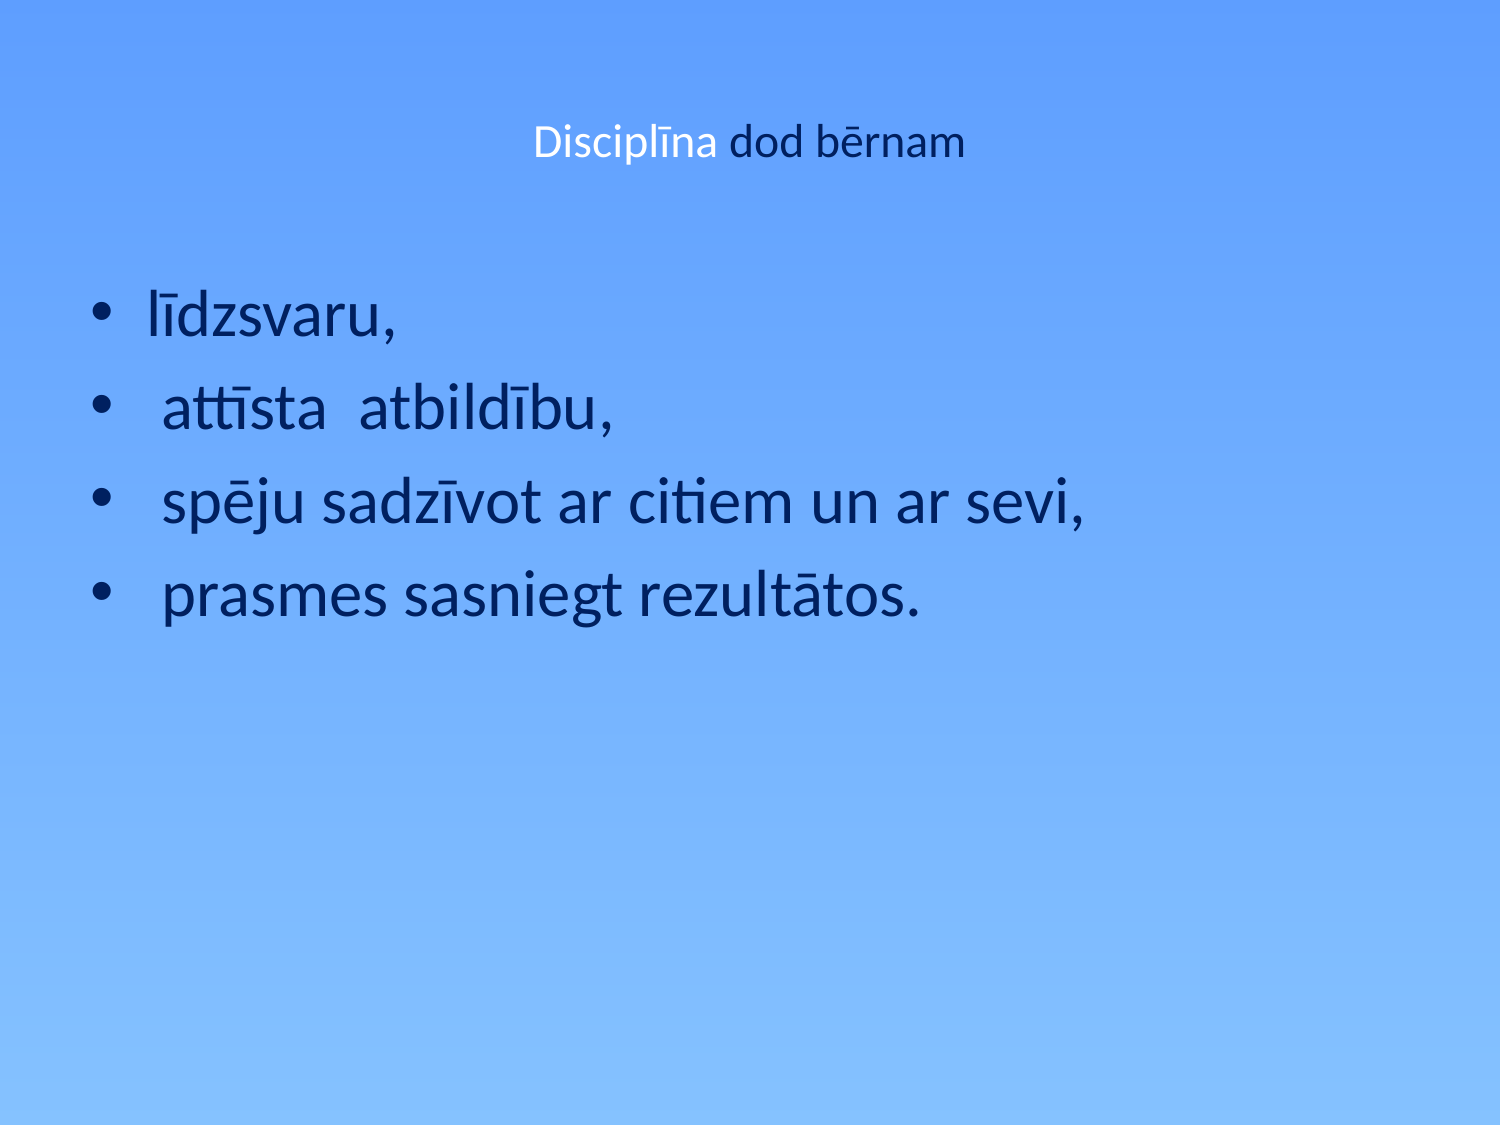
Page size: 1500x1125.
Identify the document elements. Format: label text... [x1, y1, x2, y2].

title Disciplīna dod bērnam [75, 45, 1425, 233]
list līdzsvaru, attīsta atbildību, spēju sadzīvot ar citiem un ar sevi, prasmes sasniegt rezultātos. [75, 262, 1425, 1005]
